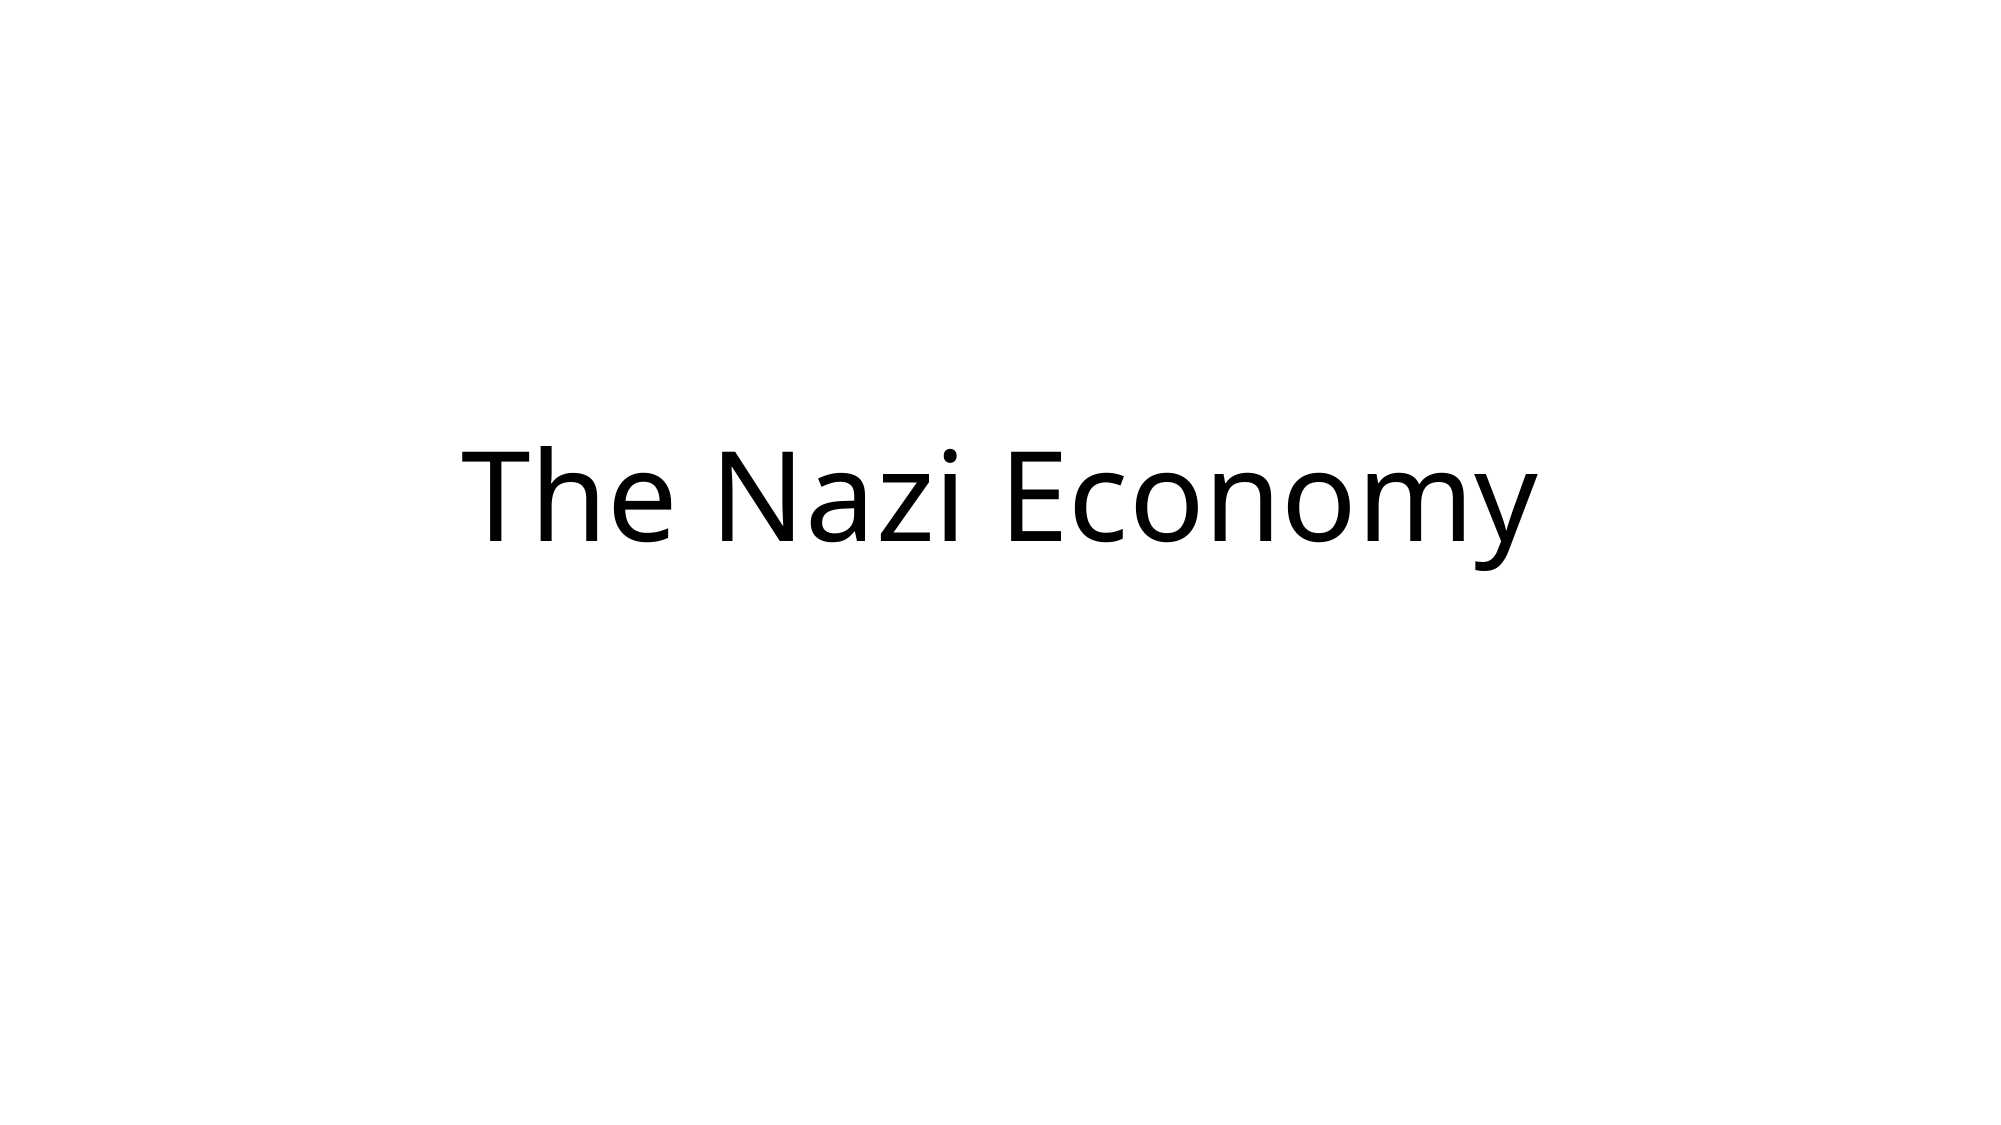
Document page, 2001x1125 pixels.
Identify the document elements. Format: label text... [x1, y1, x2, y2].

title The Nazi Economy [249, 184, 1750, 576]
